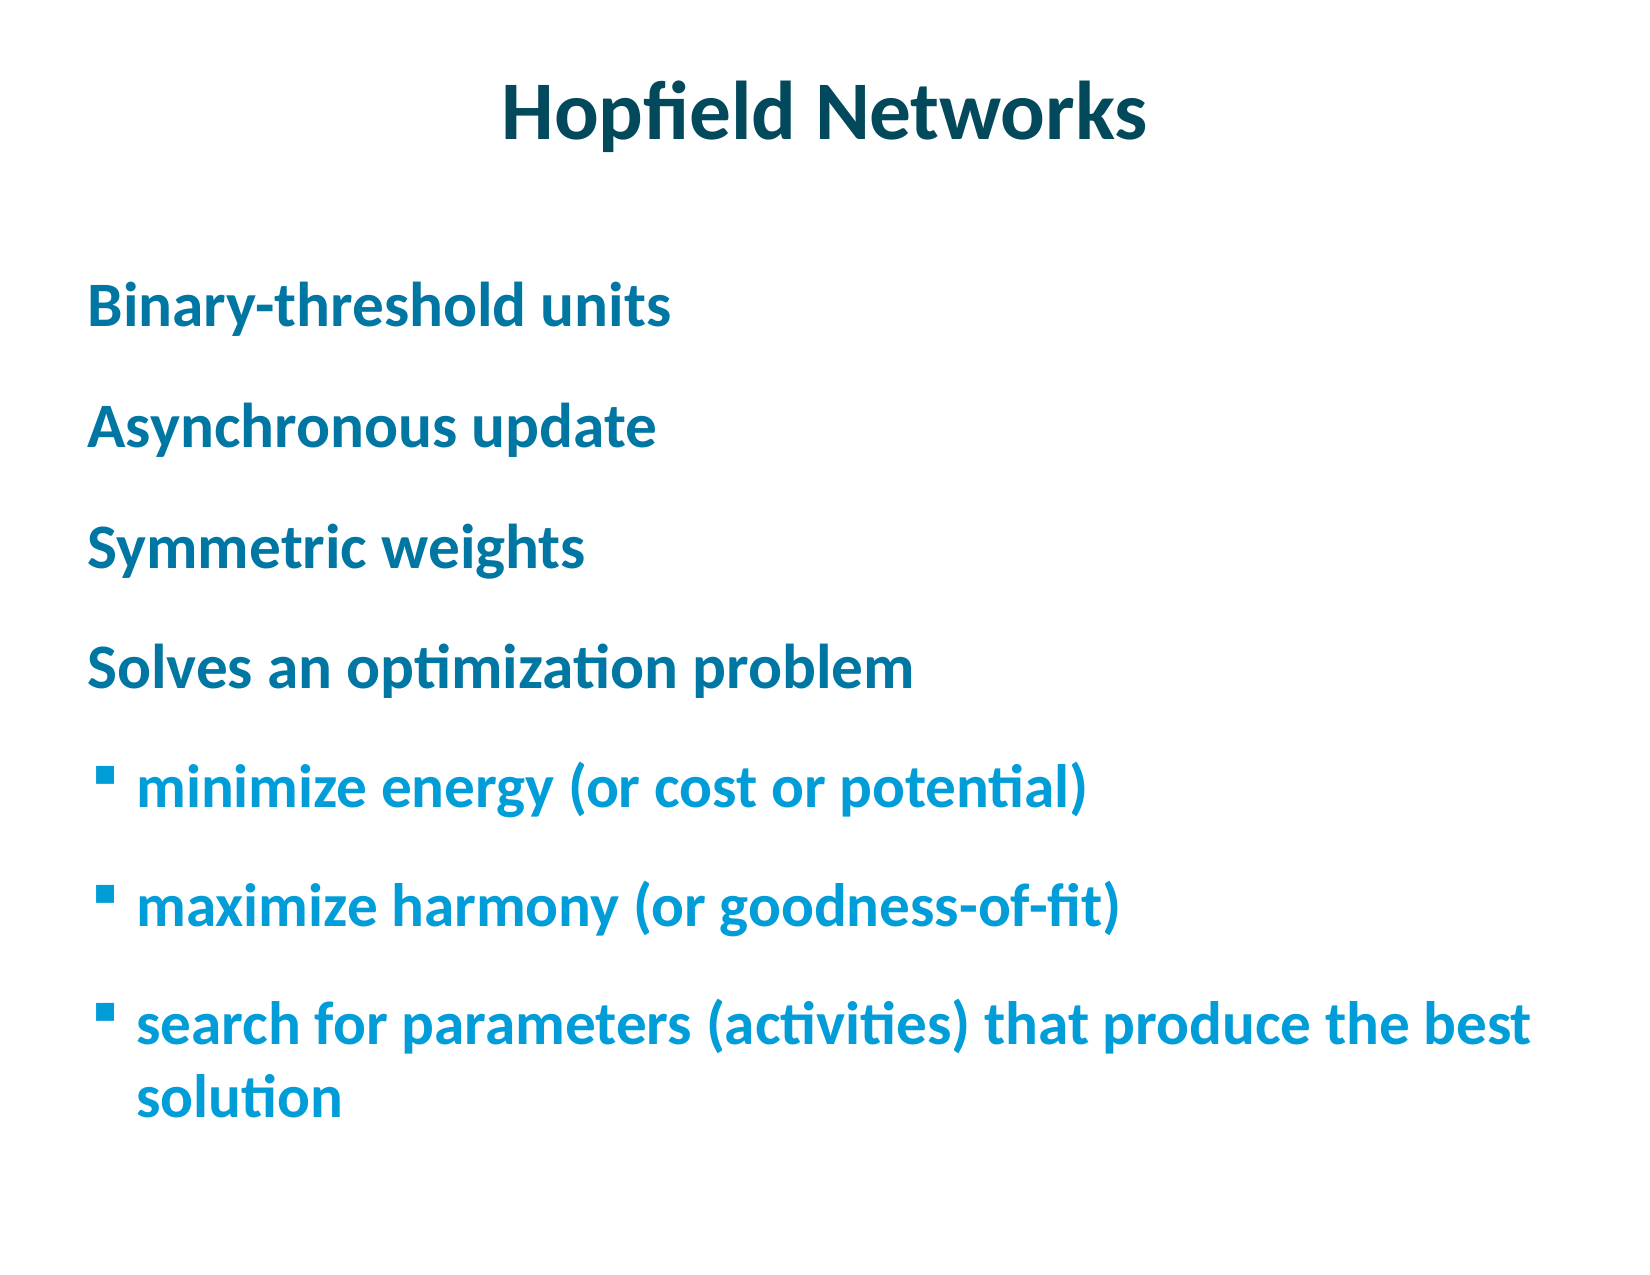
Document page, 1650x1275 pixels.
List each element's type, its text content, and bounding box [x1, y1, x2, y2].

title Hopfield Networks [82, 28, 1568, 185]
list Binary-threshold units Asynchronous update Symmetric weights Solves an optimization problem minimize energy (or cost or potential) maximize harmony (or goodness-of-fit) search for parameters (activities) that produce the best solution [54, 254, 1568, 1139]
